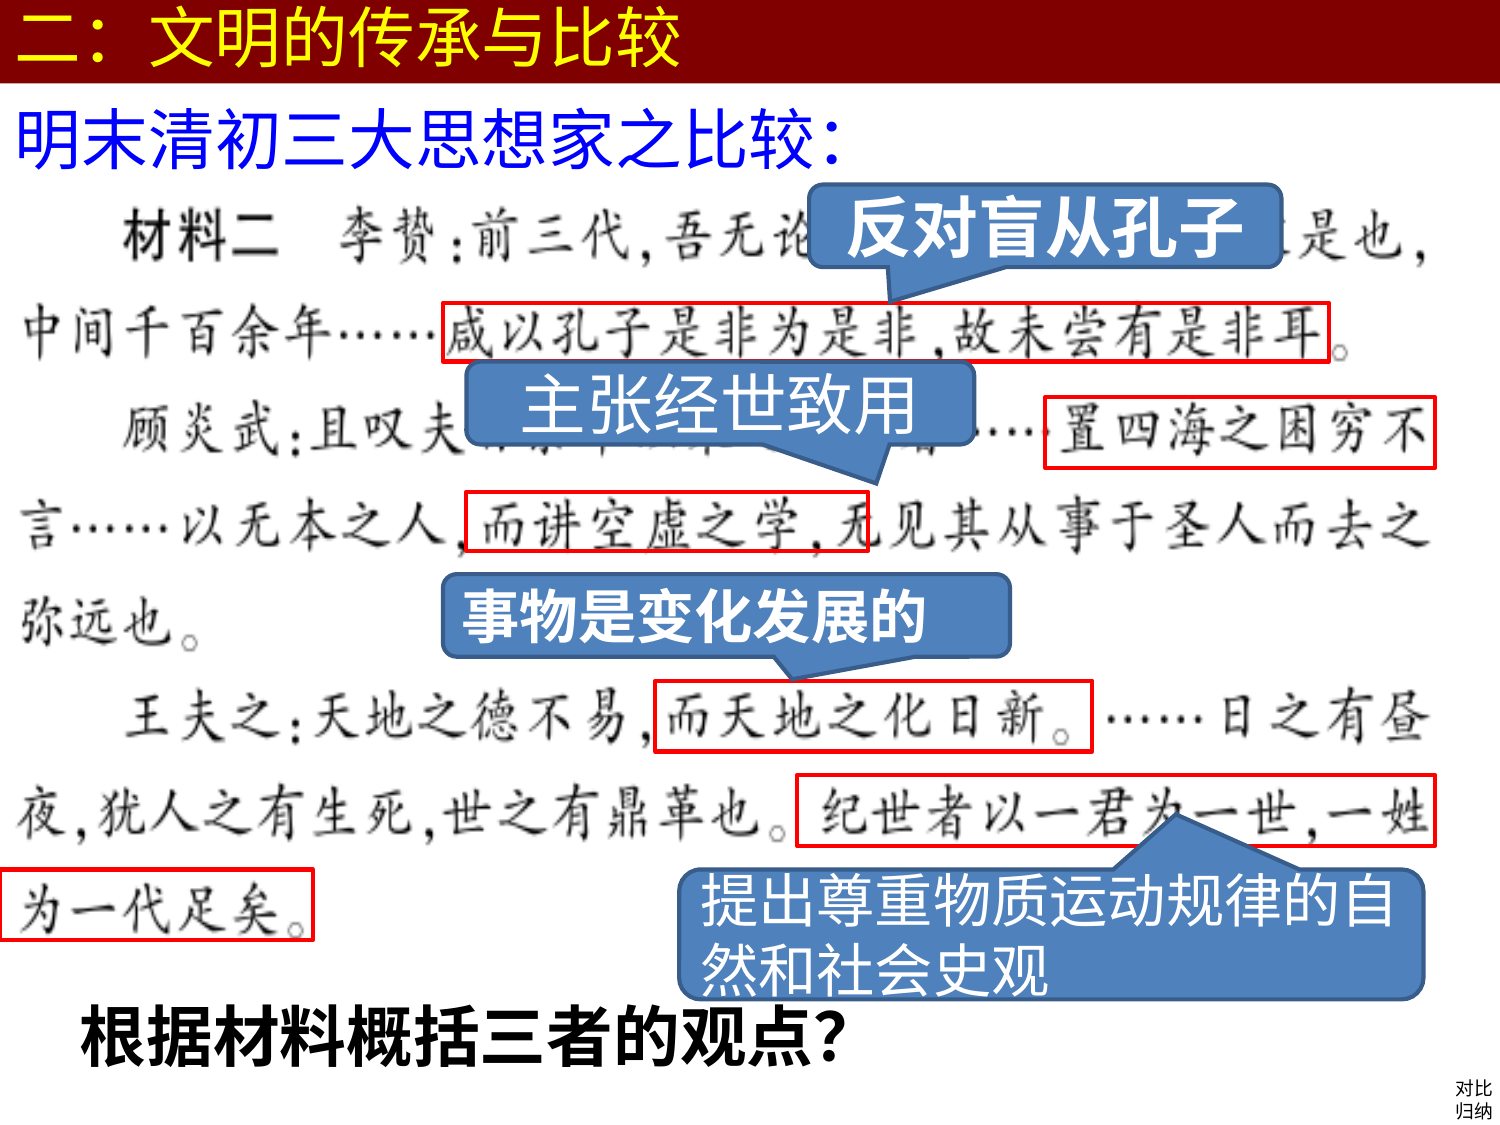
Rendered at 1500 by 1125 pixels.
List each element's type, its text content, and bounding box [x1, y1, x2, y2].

text_box 根据材料概括三者的观点？ [64, 987, 1129, 1083]
text_box 明末清初三大思想家之比较： [0, 90, 946, 182]
text_box 对比归纳 [1440, 1069, 1500, 1125]
text_box 二：文明的传承与比较 [0, 0, 1500, 84]
picture [0, 184, 1460, 953]
text_box 提出尊重物质运动规律的自然和社会史观 [679, 961, 1424, 1000]
